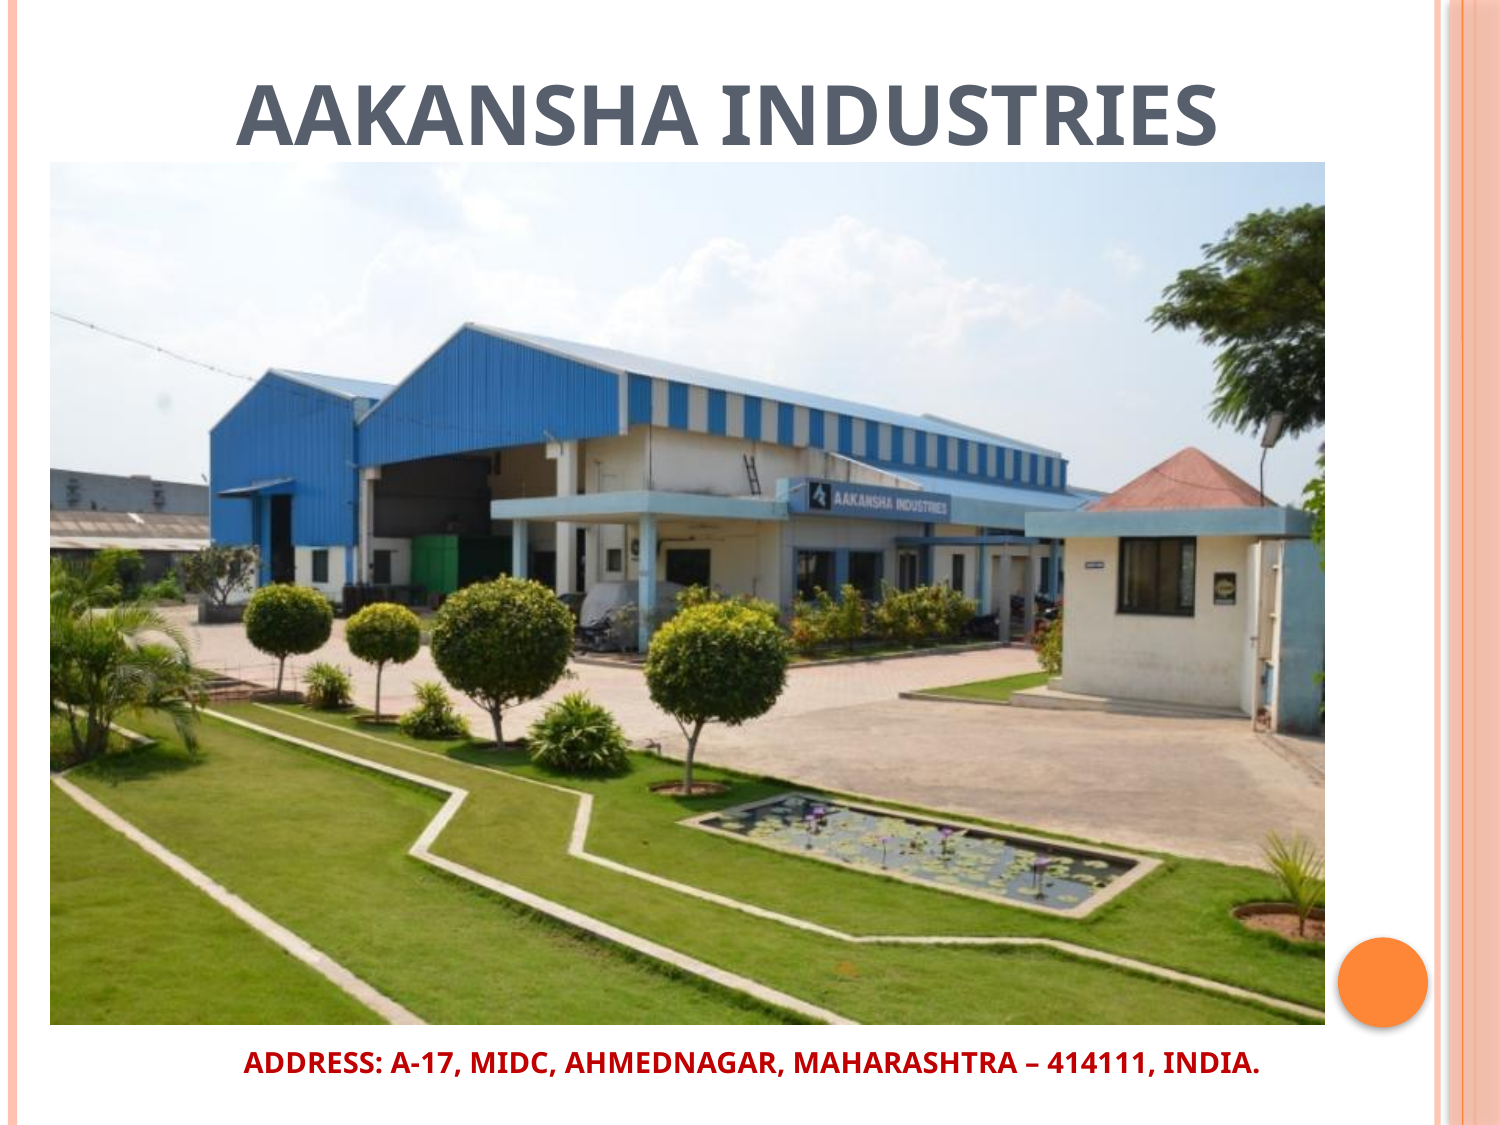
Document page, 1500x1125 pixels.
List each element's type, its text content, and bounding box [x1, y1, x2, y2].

text_box ADDRESS: A-17, MIDC, AHMEDNAGAR, MAHARASHTRA – 414111, INDIA. [37, 1036, 1475, 1087]
text_box AAKANSHA INDUSTRIES [99, 50, 1313, 159]
picture [49, 161, 1326, 1026]
